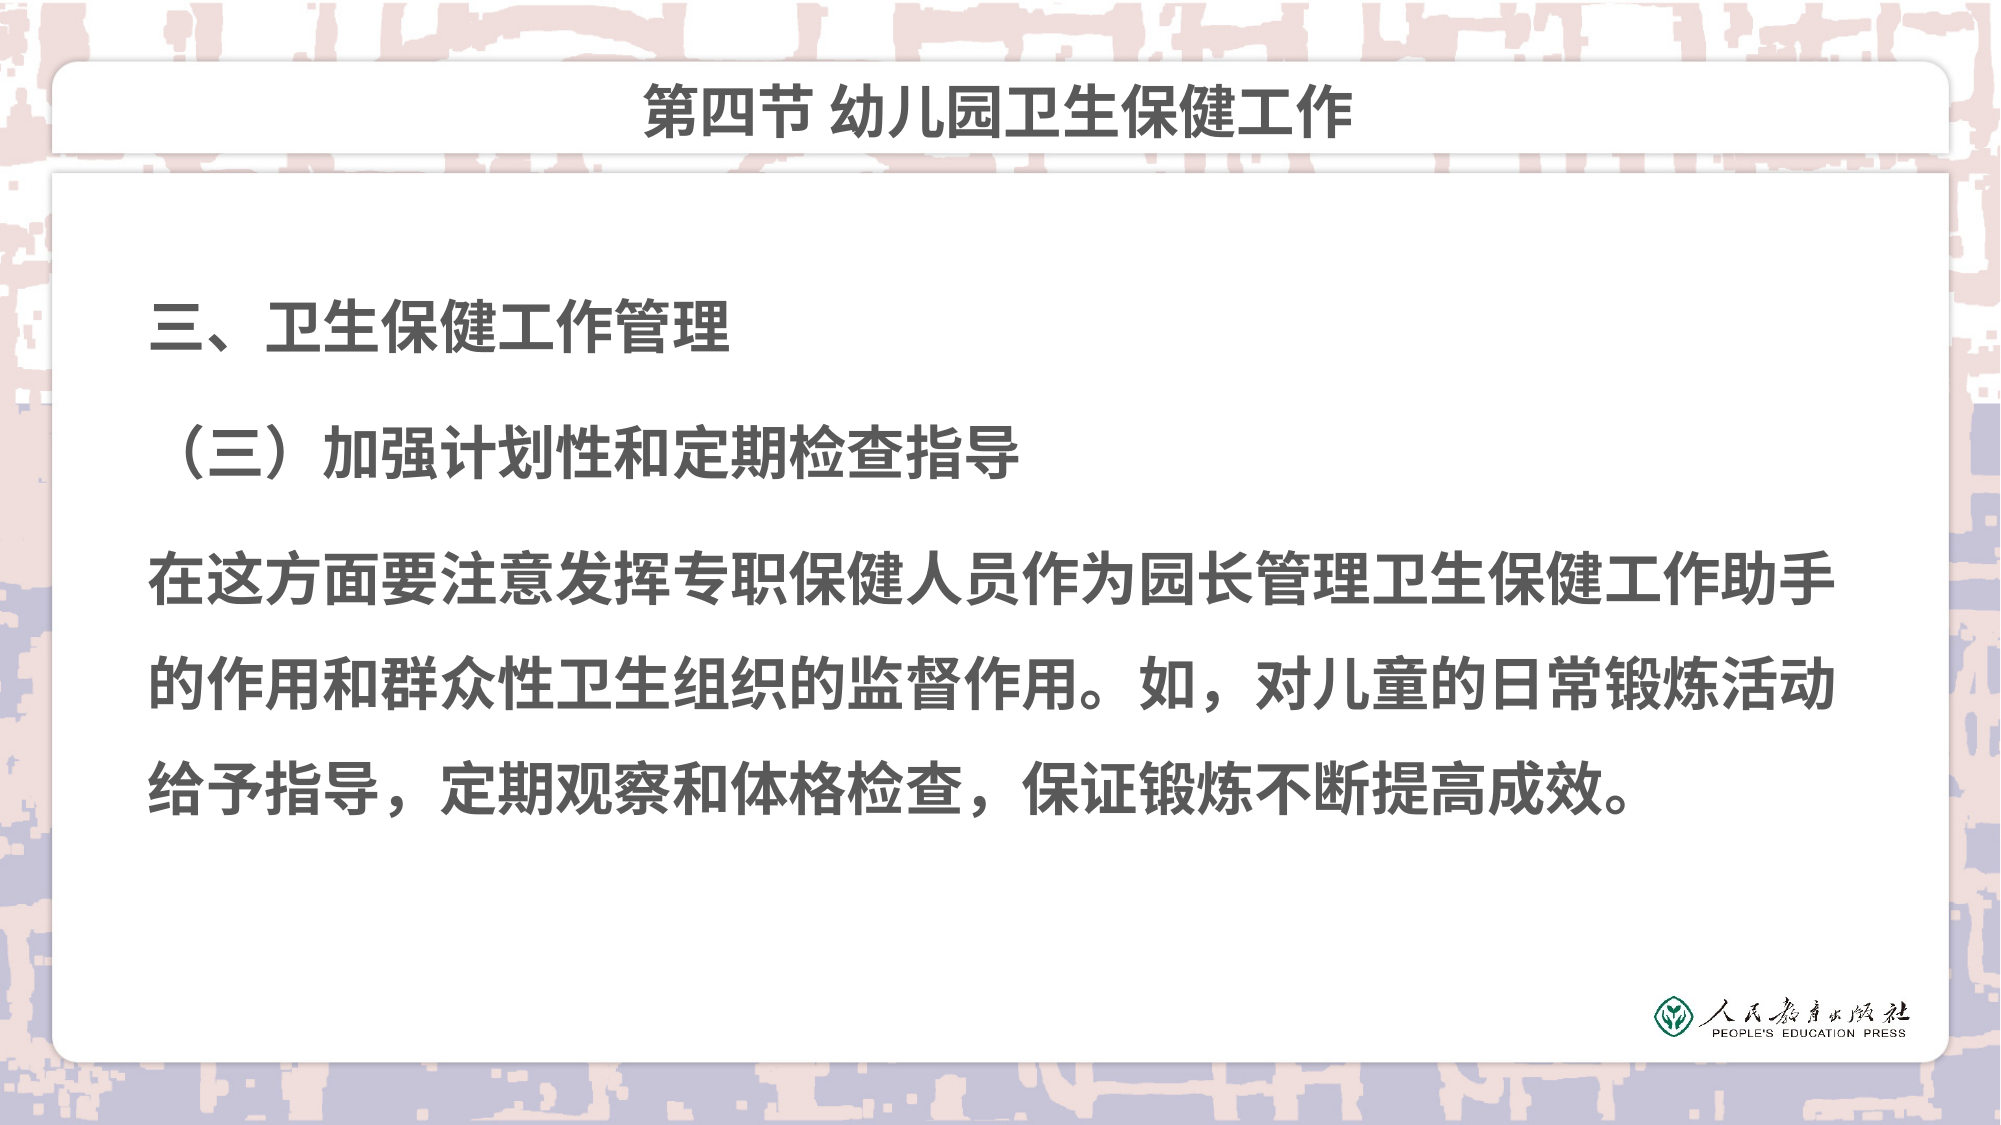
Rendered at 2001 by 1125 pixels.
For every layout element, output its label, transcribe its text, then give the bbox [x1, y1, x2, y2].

title 第四节 幼儿园卫生保健工作 [50, 66, 1945, 162]
picture [0, 0, 2001, 1125]
list 三、卫生保健工作管理 （三）加强计划性和定期检查指导 在这方面要注意发挥专职保健人员作为园长管理卫生保健工作助手的作用和群众性卫生组织的监督作用。如，对儿童的日常锻炼活动给予指导，定期观察和体格检查，保证锻炼不断提高成效。 [132, 247, 1858, 962]
